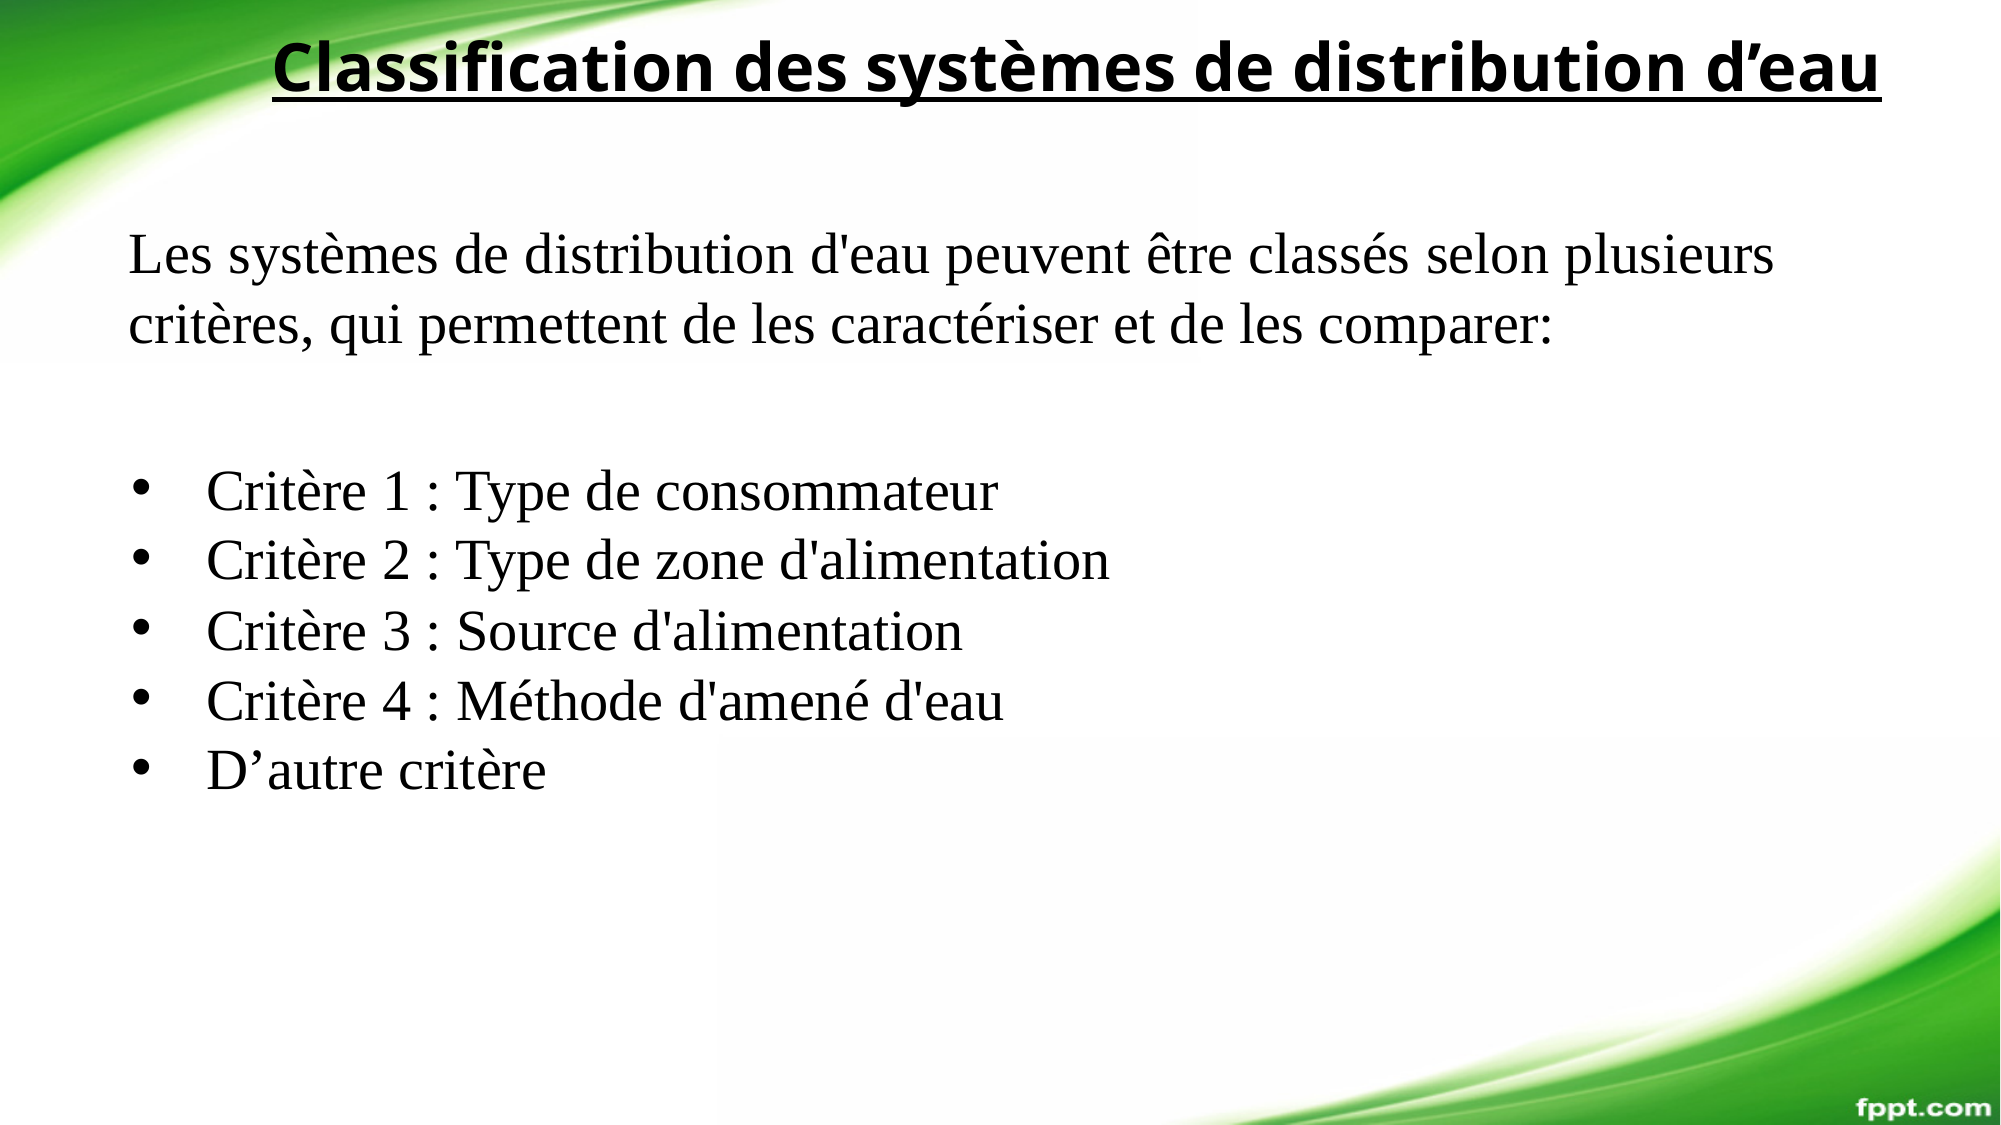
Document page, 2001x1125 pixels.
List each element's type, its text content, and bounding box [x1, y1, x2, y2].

text_box Critère 1 : Type de consommateur Critère 2 : Type de zone d'alimentation Critère 3 : Source d'alimentation Critère 4 : Méthode d'amené d'eau D’autre critère [116, 444, 1794, 809]
text_box Classification des systèmes de distribution d’eau [256, 17, 1982, 113]
text_box Les systèmes de distribution d'eau peuvent être classés selon plusieurs critères, qui permettent de les caractériser et de les comparer: [114, 208, 1792, 363]
picture [0, 0, 2001, 1125]
